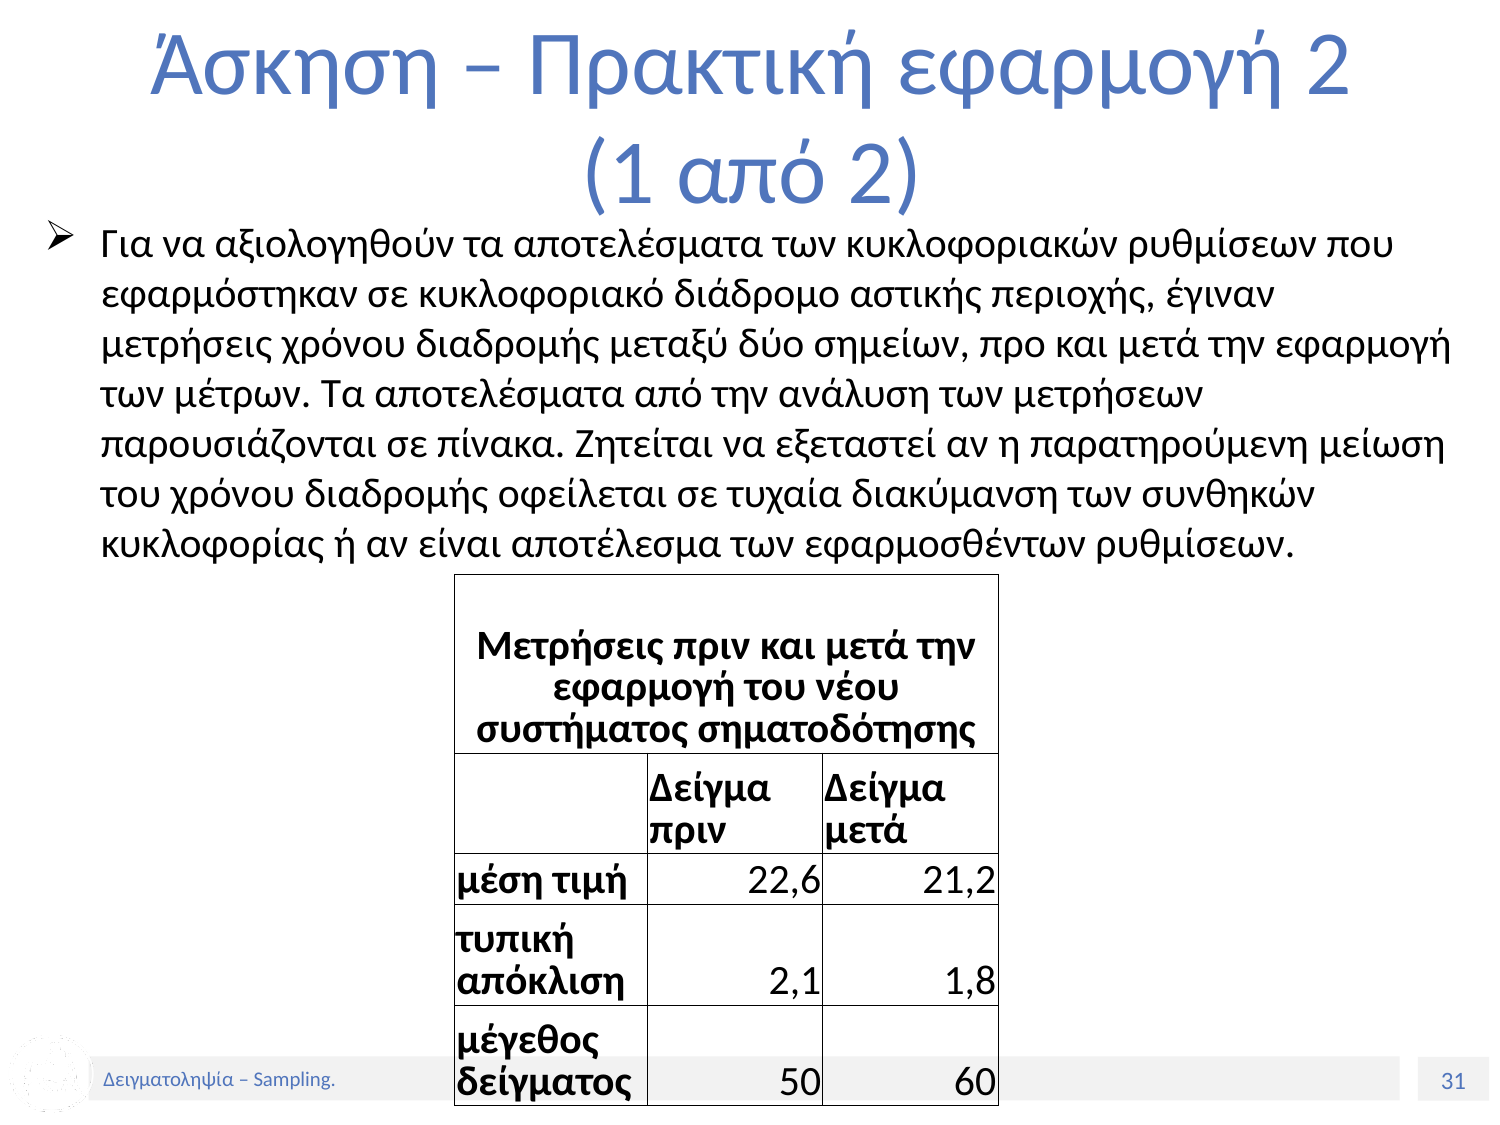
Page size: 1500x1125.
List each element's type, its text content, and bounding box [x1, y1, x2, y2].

table_cell μέγεθος δείγματος [455, 1006, 647, 1105]
table_cell μέση τιμή [455, 854, 647, 904]
table_cell Δείγμα πριν [648, 754, 822, 853]
table_cell 60 [823, 1006, 998, 1105]
table_cell 22,6 [648, 854, 822, 904]
table_cell [455, 754, 647, 853]
table_cell Δείγμα μετά [823, 754, 998, 853]
table_cell 2,1 [648, 905, 822, 1005]
table_cell 21,2 [823, 854, 998, 904]
list Για να αξιολογηθούν τα αποτελέσματα των κυκλοφοριακών ρυθμίσεων που εφαρμόστηκαν σε κυκλοφοριακό διάδρομο αστικής περιοχής, έγιναν μετρήσεις χρόνου διαδρομής μεταξύ δύο σημείων, προ και μετά την εφαρμογή των μέτρων. Τα αποτελέσματα από την ανάλυση των μετρήσεων παρουσιάζονται σε πίνακα. Ζητείται να εξεταστεί αν η παρατηρούμενη μείωση του χρόνου διαδρομής οφείλεται σε τυχαία διακύμανση των συνθηκών κυκλοφορίας ή αν είναι αποτέλεσμα των εφαρμοσθέντων ρυθμίσεων. [29, 208, 1471, 563]
table_cell 50 [648, 1006, 822, 1105]
table_cell τυπική απόκλιση [455, 905, 647, 1005]
table_header Μετρήσεις πριν και μετά την εφαρμογή του νέου συστήματος σηματοδότησης [455, 575, 998, 753]
table_cell 1,8 [823, 905, 998, 1005]
title Άσκηση – Πρακτική εφαρμογή 2 (1 από 2) [76, 54, 1427, 171]
